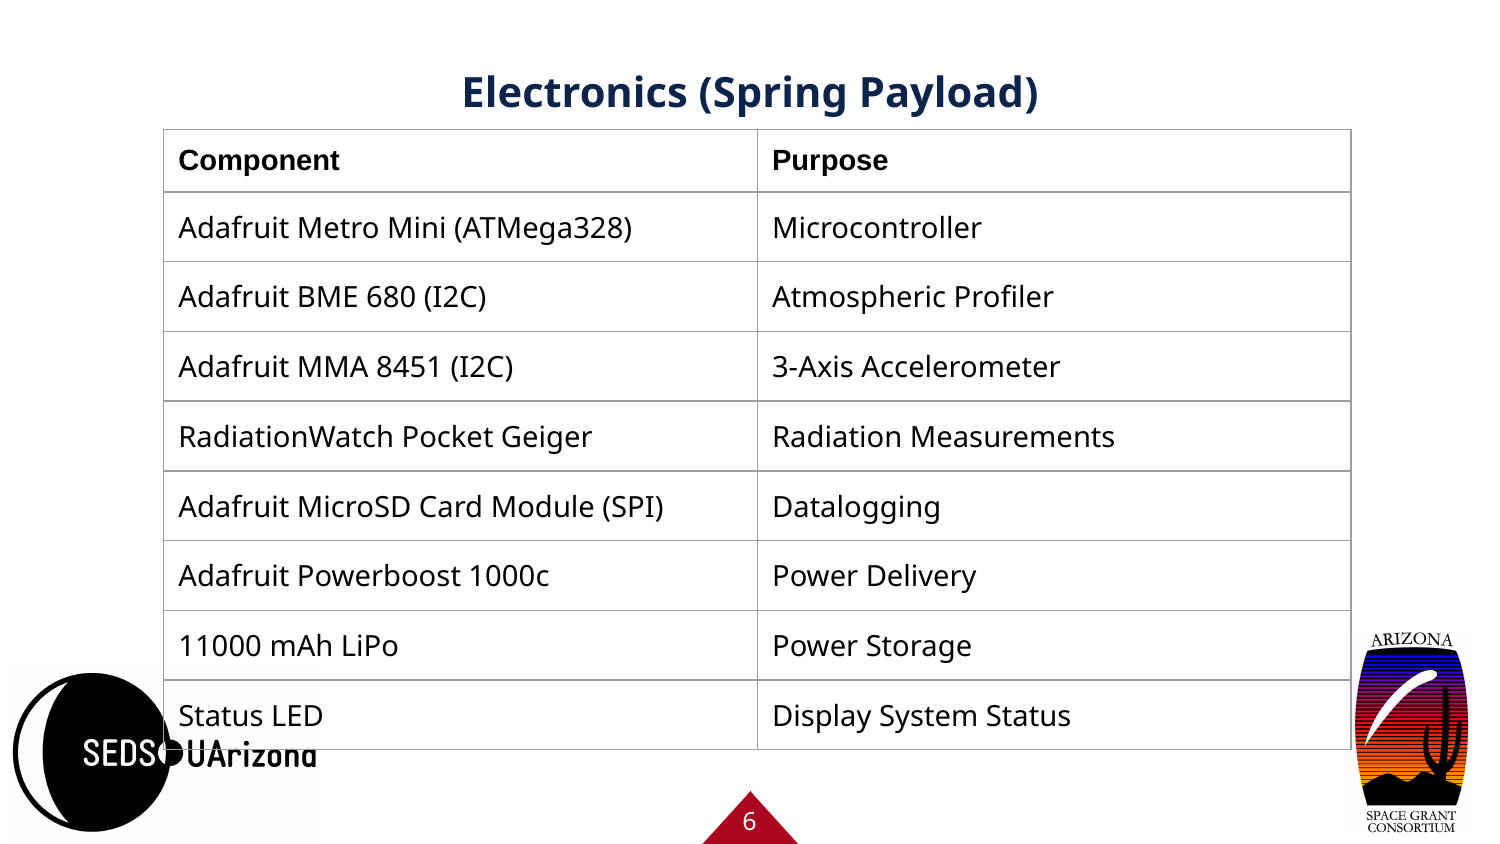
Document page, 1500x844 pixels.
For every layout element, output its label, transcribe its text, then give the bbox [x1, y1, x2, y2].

table_cell Microcontroller [758, 193, 1350, 261]
table_cell Adafruit MMA 8451 (I2C) [164, 332, 757, 400]
table_header Purpose [758, 130, 1350, 191]
title Electronics (Spring Payload) [112, 0, 1388, 181]
table_cell Power Storage [758, 611, 1350, 679]
picture [702, 791, 798, 844]
slide_number ‹#› [707, 800, 791, 844]
table_cell Adafruit MicroSD Card Module (SPI) [164, 472, 757, 540]
table_cell Atmospheric Profiler [758, 262, 1350, 331]
table_cell Adafruit Metro Mini (ATMega328) [164, 193, 757, 261]
picture [9, 666, 318, 844]
table_cell Adafruit BME 680 (I2C) [164, 262, 757, 331]
table_cell RadiationWatch Pocket Geiger [164, 402, 757, 470]
table_cell Power Delivery [758, 541, 1350, 610]
table_cell Radiation Measurements [758, 402, 1350, 470]
table_header Component [164, 130, 757, 191]
table_cell Status LED [164, 681, 757, 749]
picture [1344, 629, 1475, 836]
table_cell 3-Axis Accelerometer [758, 332, 1350, 400]
table_cell Display System Status [758, 681, 1350, 749]
table_cell Adafruit Powerboost 1000c [164, 541, 757, 610]
table_cell Datalogging [758, 472, 1350, 540]
table_cell 11000 mAh LiPo [164, 611, 757, 679]
